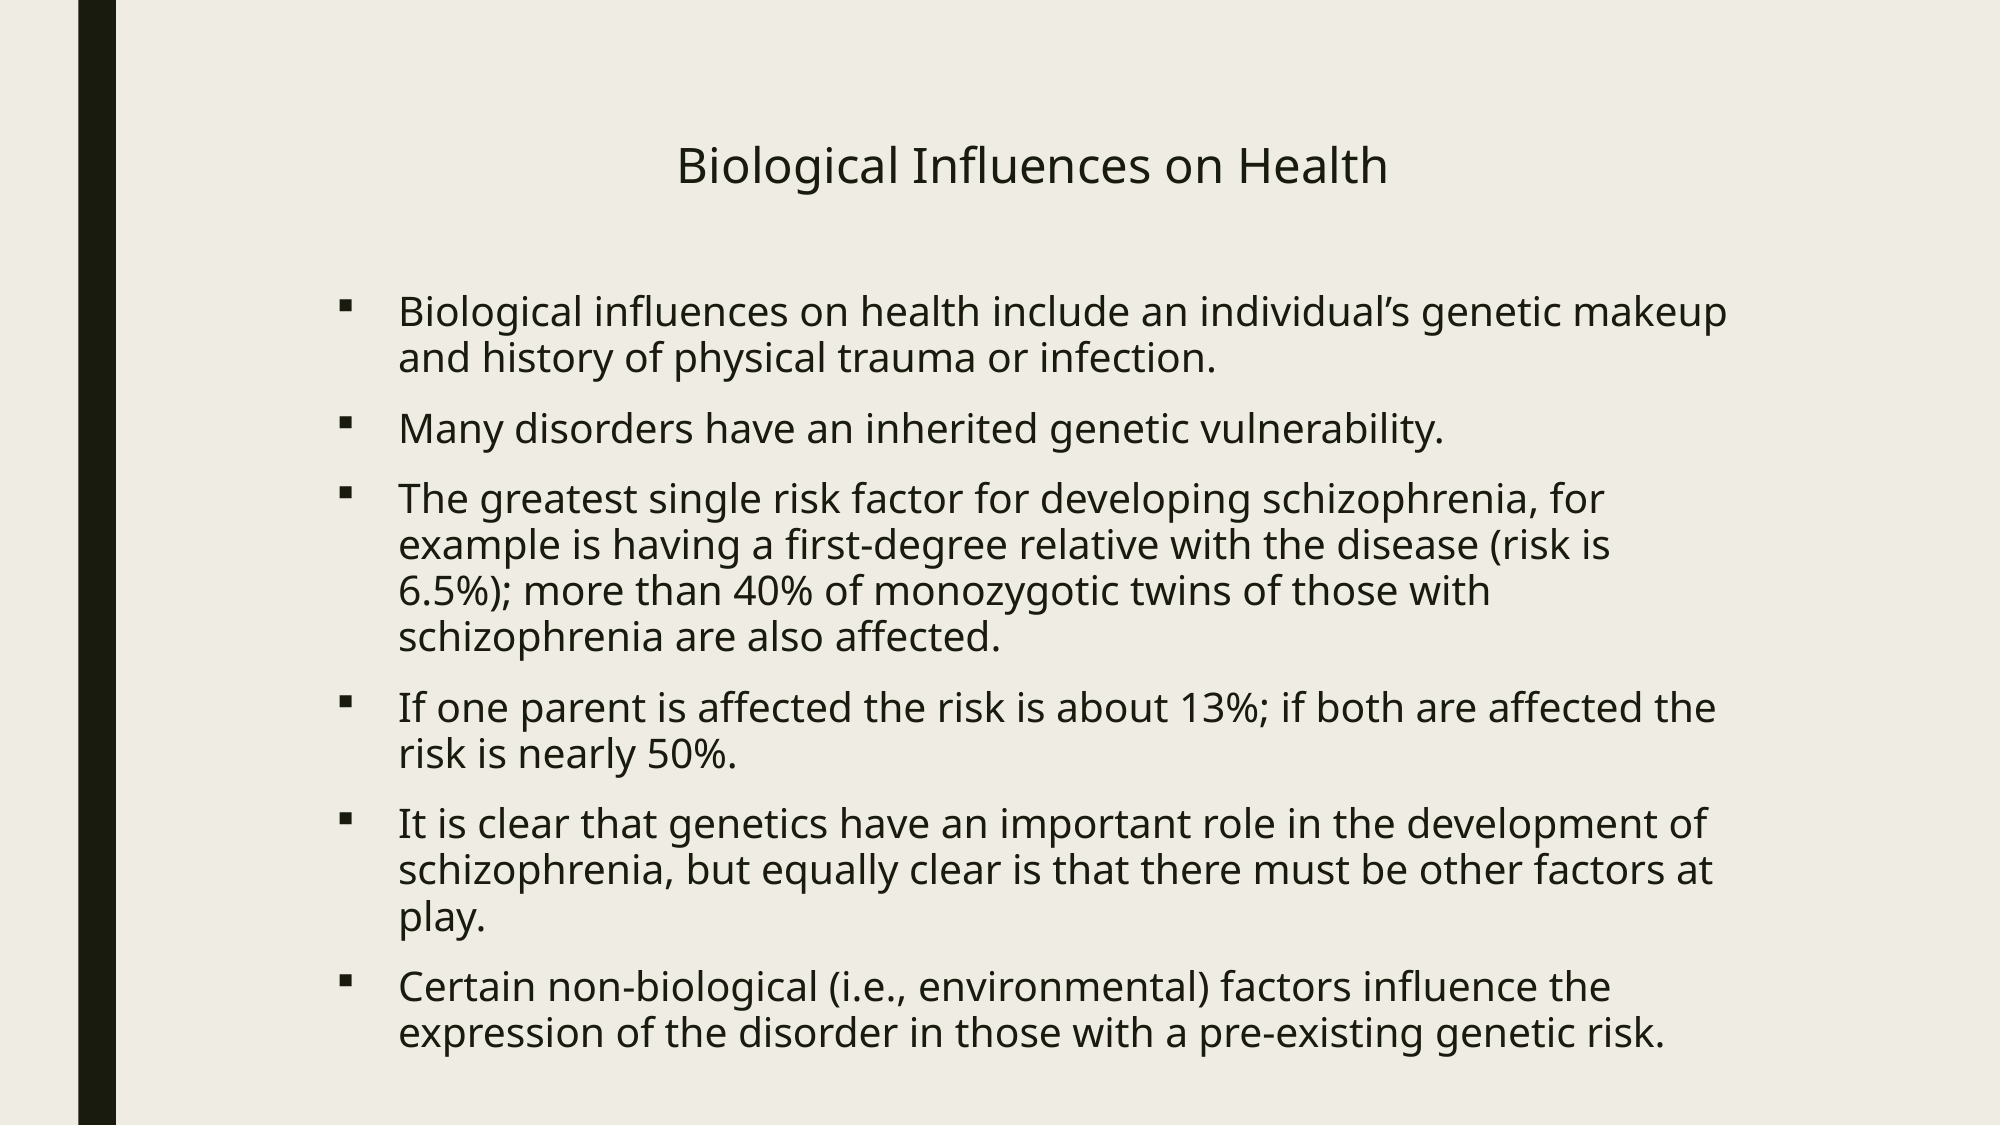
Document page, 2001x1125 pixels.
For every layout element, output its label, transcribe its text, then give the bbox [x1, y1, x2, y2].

list Biological Influences on Health Biological influences on health include an individual’s genetic makeup and history of physical trauma or infection. Many disorders have an inherited genetic vulnerability. The greatest single risk factor for developing schizophrenia, for example is having a first-degree relative with the disease (risk is 6.5%); more than 40% of monozygotic twins of those with schizophrenia are also affected. If one parent is affected the risk is about 13%; if both are affected the risk is nearly 50%. It is clear that genetics have an important role in the development of schizophrenia, but equally clear is that there must be other factors at play. Certain non-biological (i.e., environmental) factors influence the expression of the disorder in those with a pre-existing genetic risk. [321, 58, 1746, 1067]
